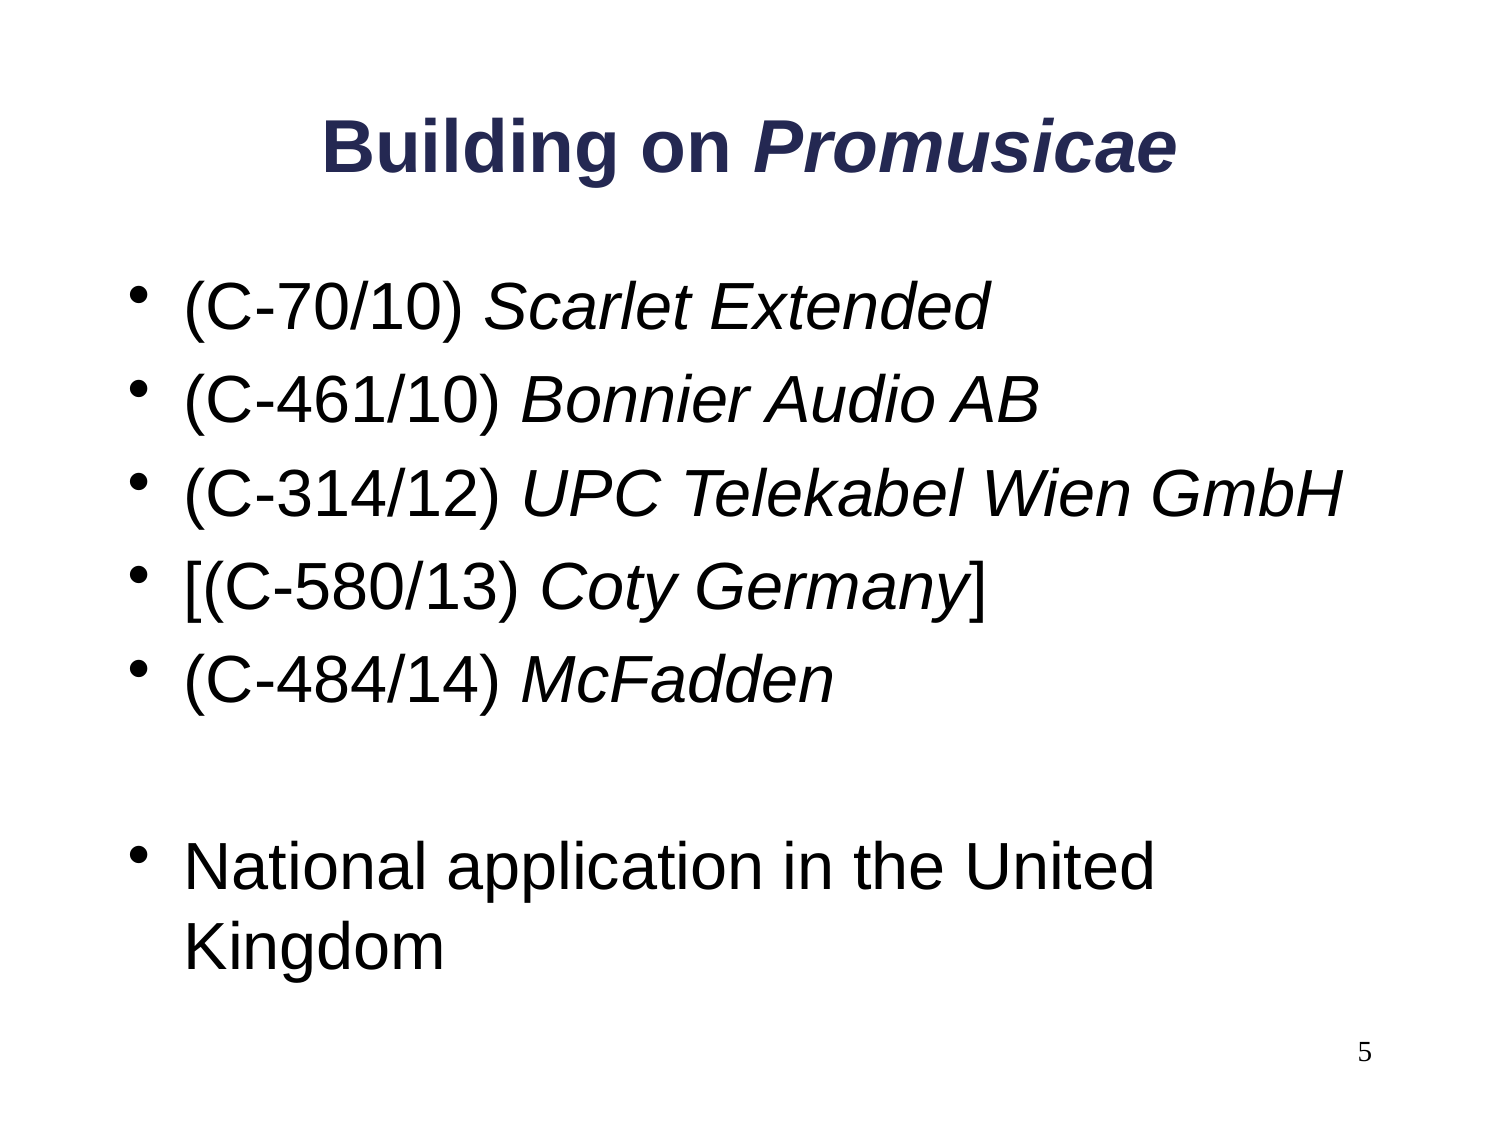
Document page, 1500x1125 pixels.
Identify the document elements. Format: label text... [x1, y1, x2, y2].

list (C-70/10) Scarlet Extended (C-461/10) Bonnier Audio AB (C-314/12) UPC Telekabel Wien GmbH [(C-580/13) Coty Germany] (C-484/14) McFadden National application in the United Kingdom [112, 255, 1388, 1000]
slide_number 5 [1074, 1025, 1388, 1100]
title Building on Promusicae [112, 54, 1388, 231]
